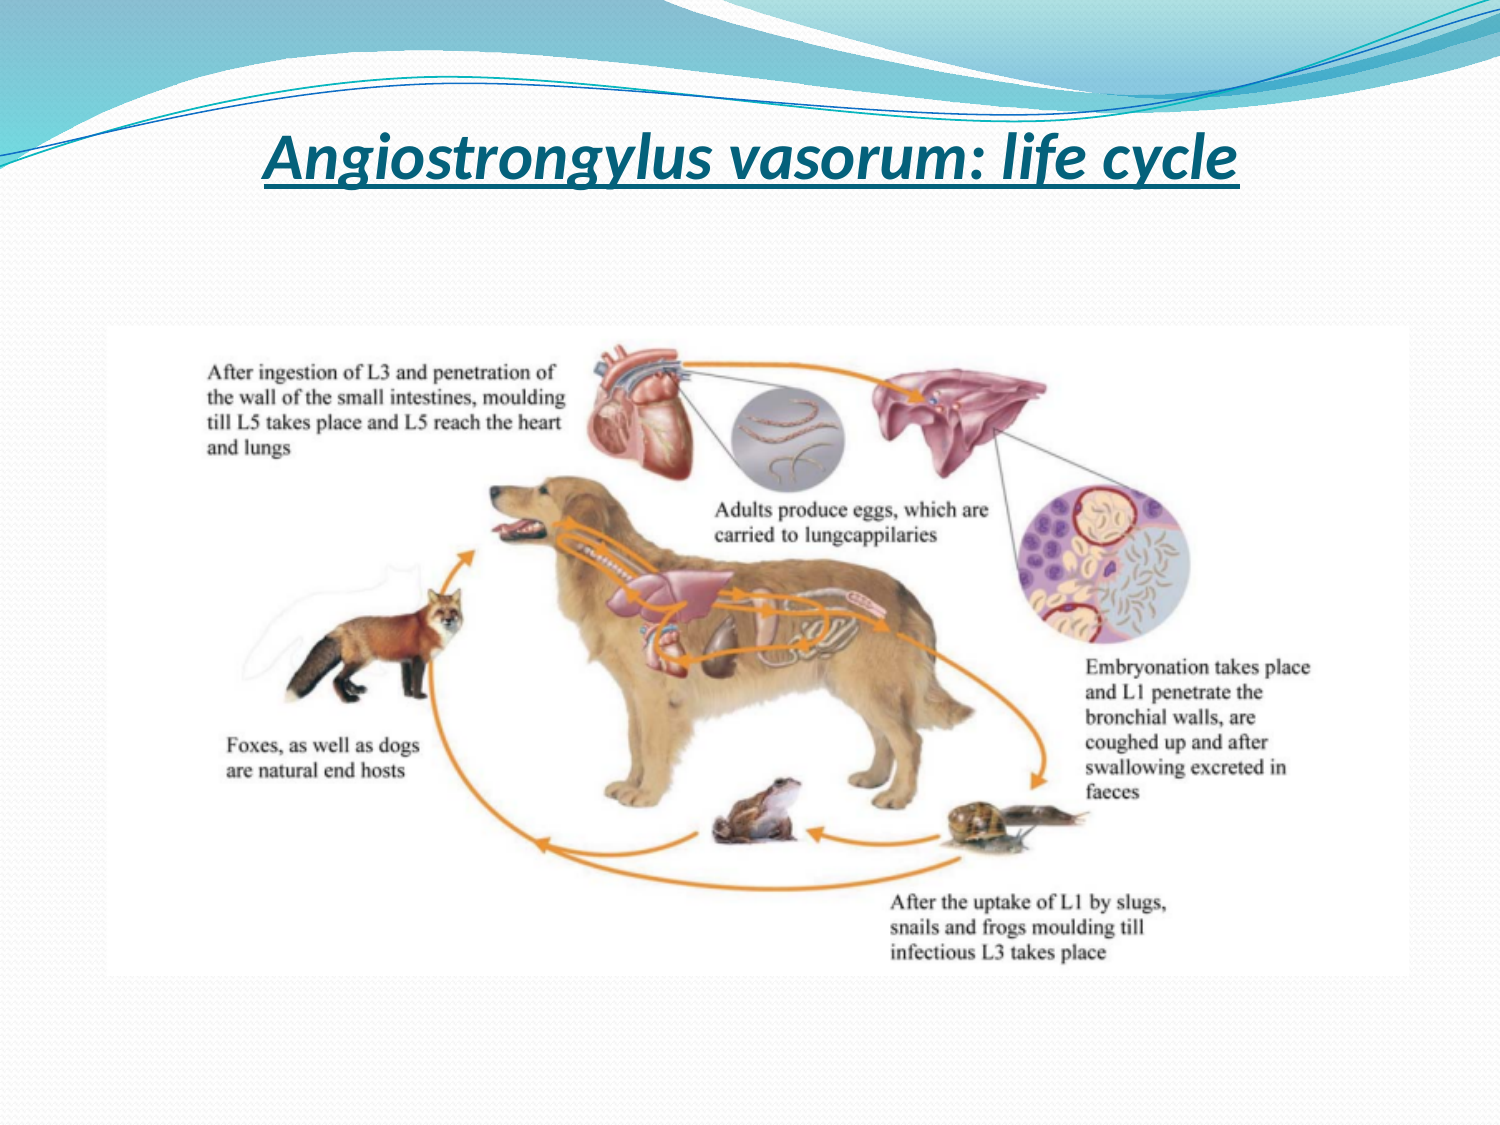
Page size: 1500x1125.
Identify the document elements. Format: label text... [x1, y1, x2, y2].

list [106, 326, 1410, 977]
title Angiostrongylus vasorum: life cycle [76, 5, 1427, 194]
